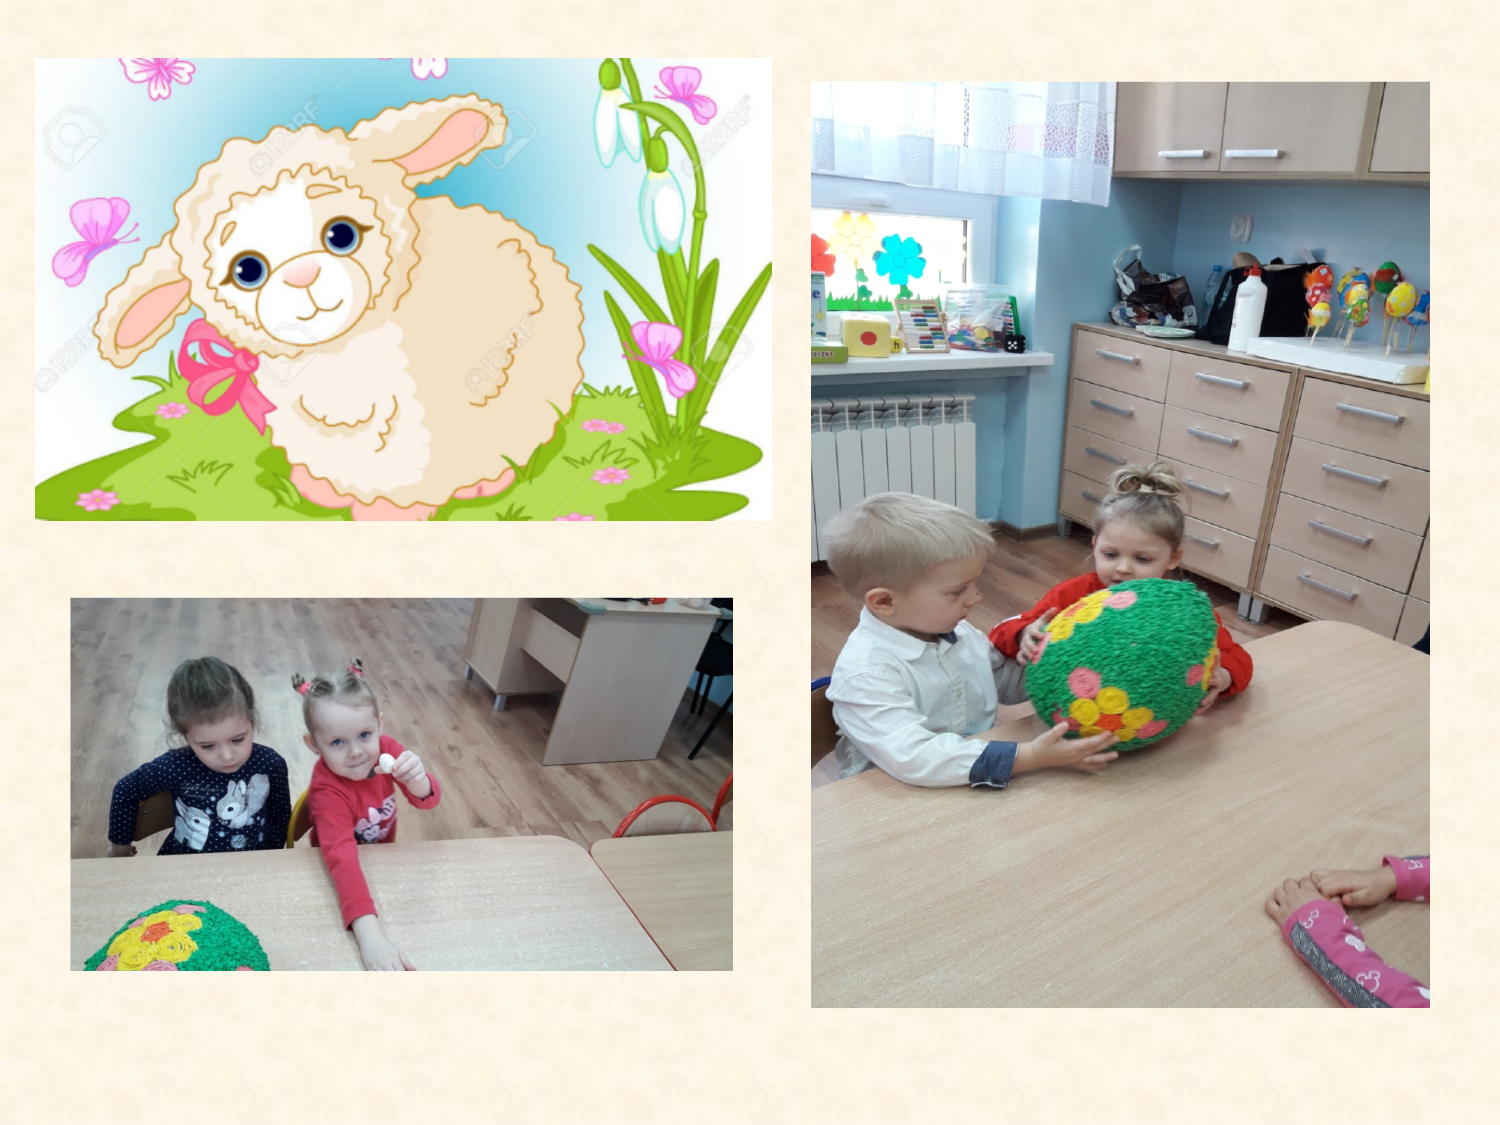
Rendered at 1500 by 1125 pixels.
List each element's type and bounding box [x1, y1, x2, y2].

list [656, 234, 1500, 855]
picture [34, 58, 772, 521]
list [70, 597, 733, 971]
picture [811, 855, 1430, 1007]
picture [811, 83, 1430, 234]
